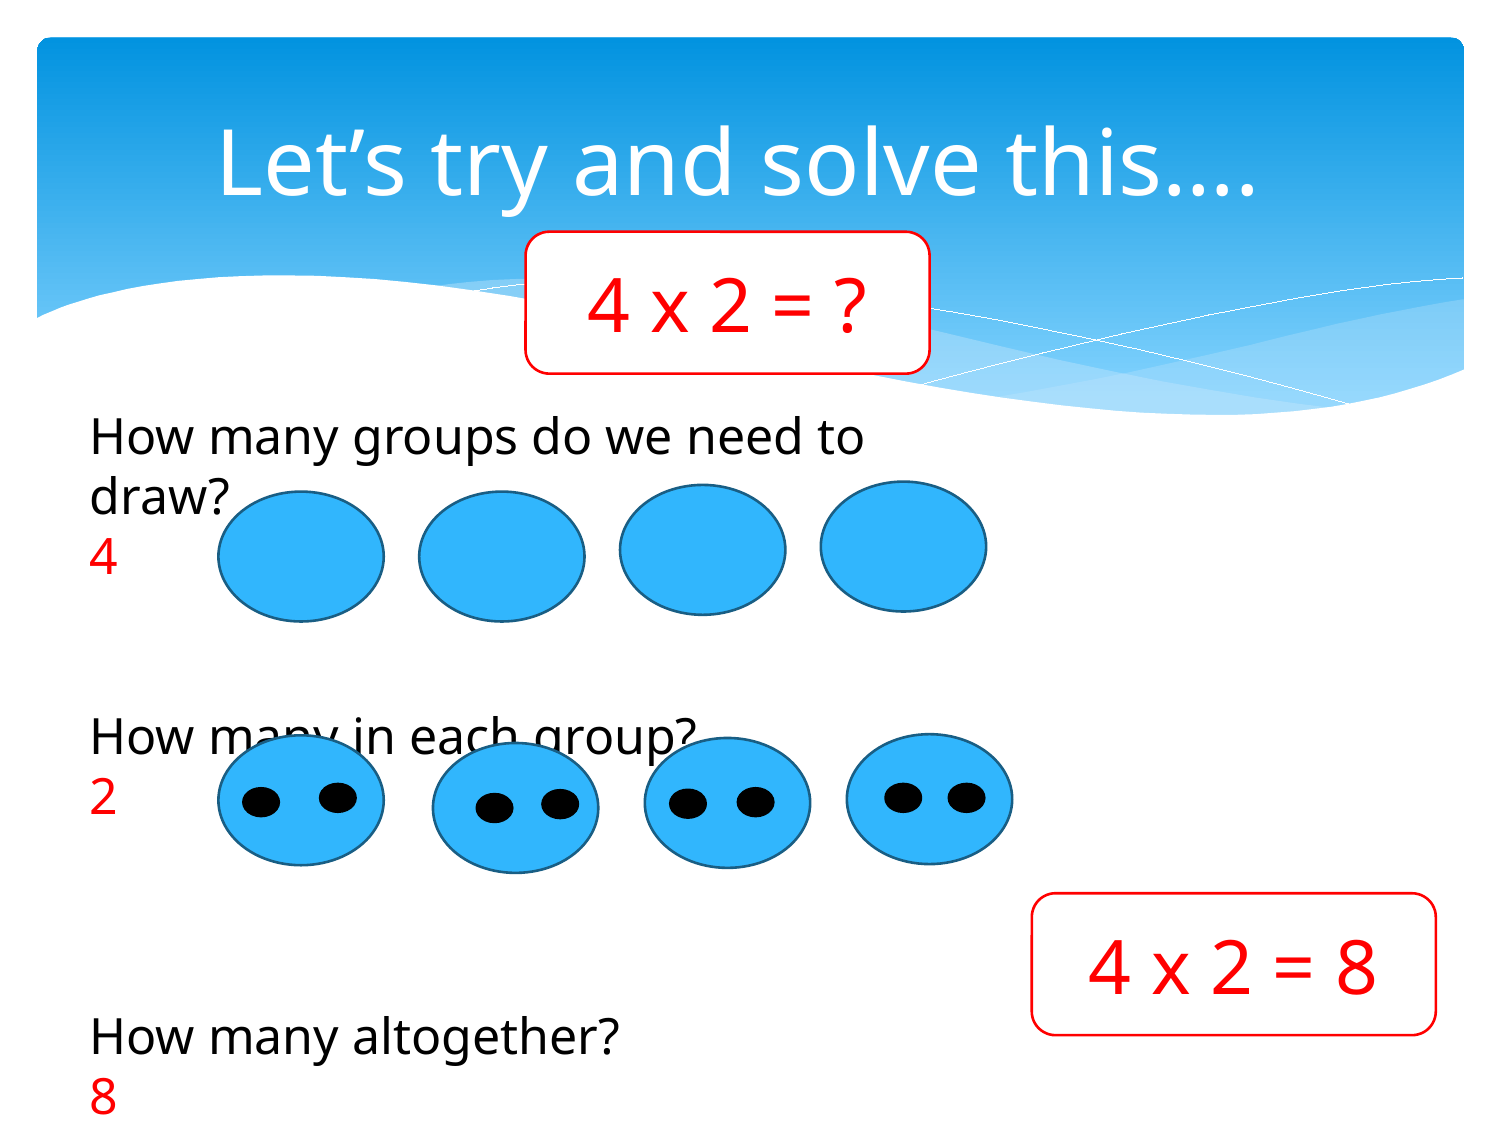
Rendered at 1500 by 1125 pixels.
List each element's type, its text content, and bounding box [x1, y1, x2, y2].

text_box [884, 782, 923, 814]
text_box [217, 733, 386, 867]
text_box [819, 480, 988, 613]
title Let’s try and solve this…. [75, 55, 1425, 261]
text_box [318, 782, 357, 814]
text_box [947, 782, 986, 814]
text_box 4 x 2 = 8 [1030, 891, 1438, 1037]
text_box [736, 786, 775, 818]
text_box 4 x 2 = ? [524, 230, 931, 375]
text_box [475, 792, 514, 824]
text_box [217, 490, 386, 623]
text_box [417, 490, 586, 623]
text_box [668, 788, 707, 819]
text_box [541, 788, 580, 820]
text_box How many groups do we need to draw? 4 How many in each group? 2 How many altogether? 8 [74, 397, 1032, 1125]
text_box [845, 732, 1014, 866]
text_box [643, 736, 812, 870]
text_box [618, 483, 787, 617]
text_box [242, 786, 281, 818]
text_box [431, 741, 600, 875]
